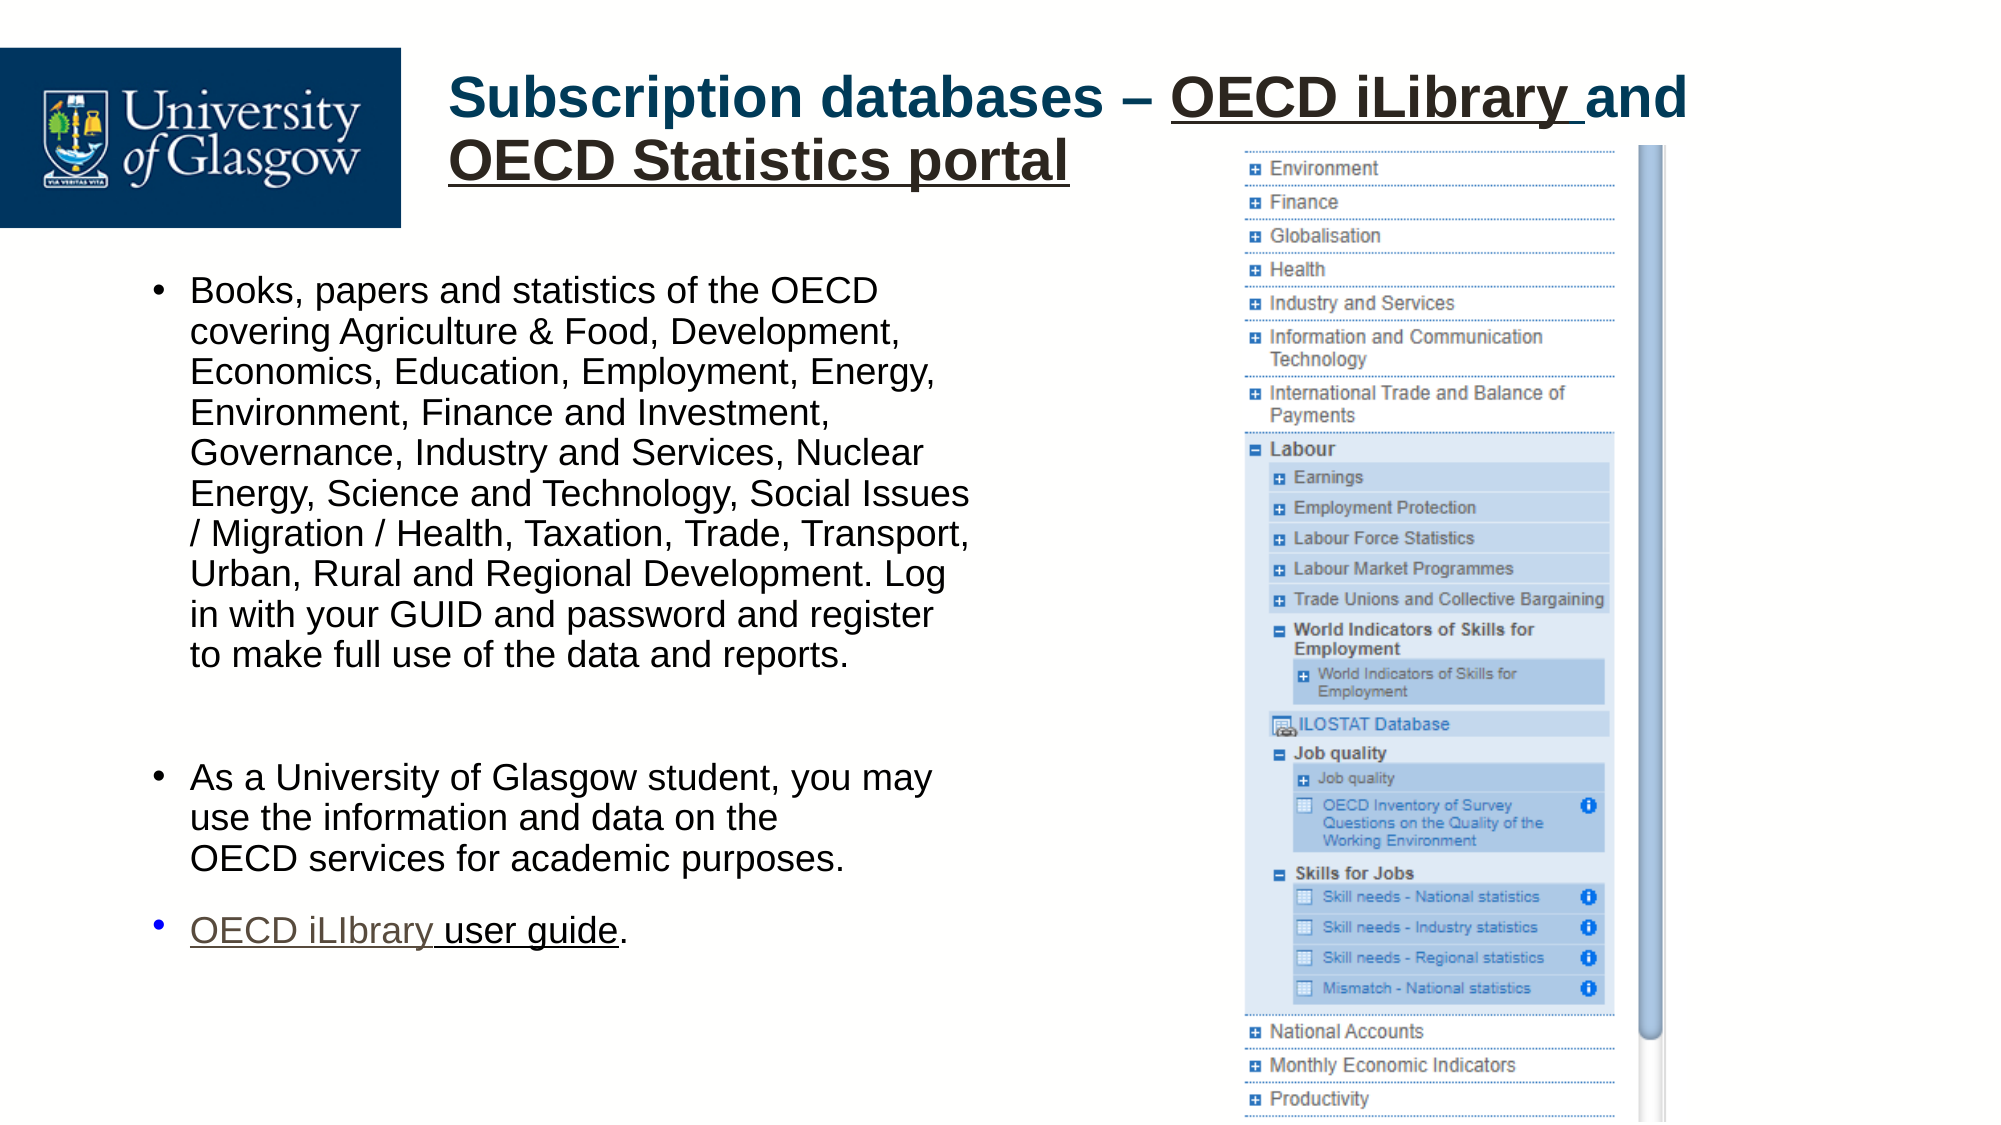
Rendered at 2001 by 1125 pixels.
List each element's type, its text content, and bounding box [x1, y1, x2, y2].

list Books, papers and statistics of the OECD covering Agriculture & Food, Development, Economics, Education, Employment, Energy, Environment, Finance and Investment, Governance, Industry and Services, Nuclear Energy, Science and Technology, Social Issues / Migration / Health, Taxation, Trade, Transport, Urban, Rural and Regional Development. Log in with your GUID and password and register to make full use of the data and reports.​ As a University of Glasgow student, you may use the information and data on the OECD services for academic purposes.​ OECD iLIbrary user guide.​ [137, 263, 988, 1014]
title Subscription databases – OECD iLibrary and OECD Statistics portal [433, 59, 1863, 231]
picture [0, 0, 2000, 1125]
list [1242, 145, 1688, 1122]
